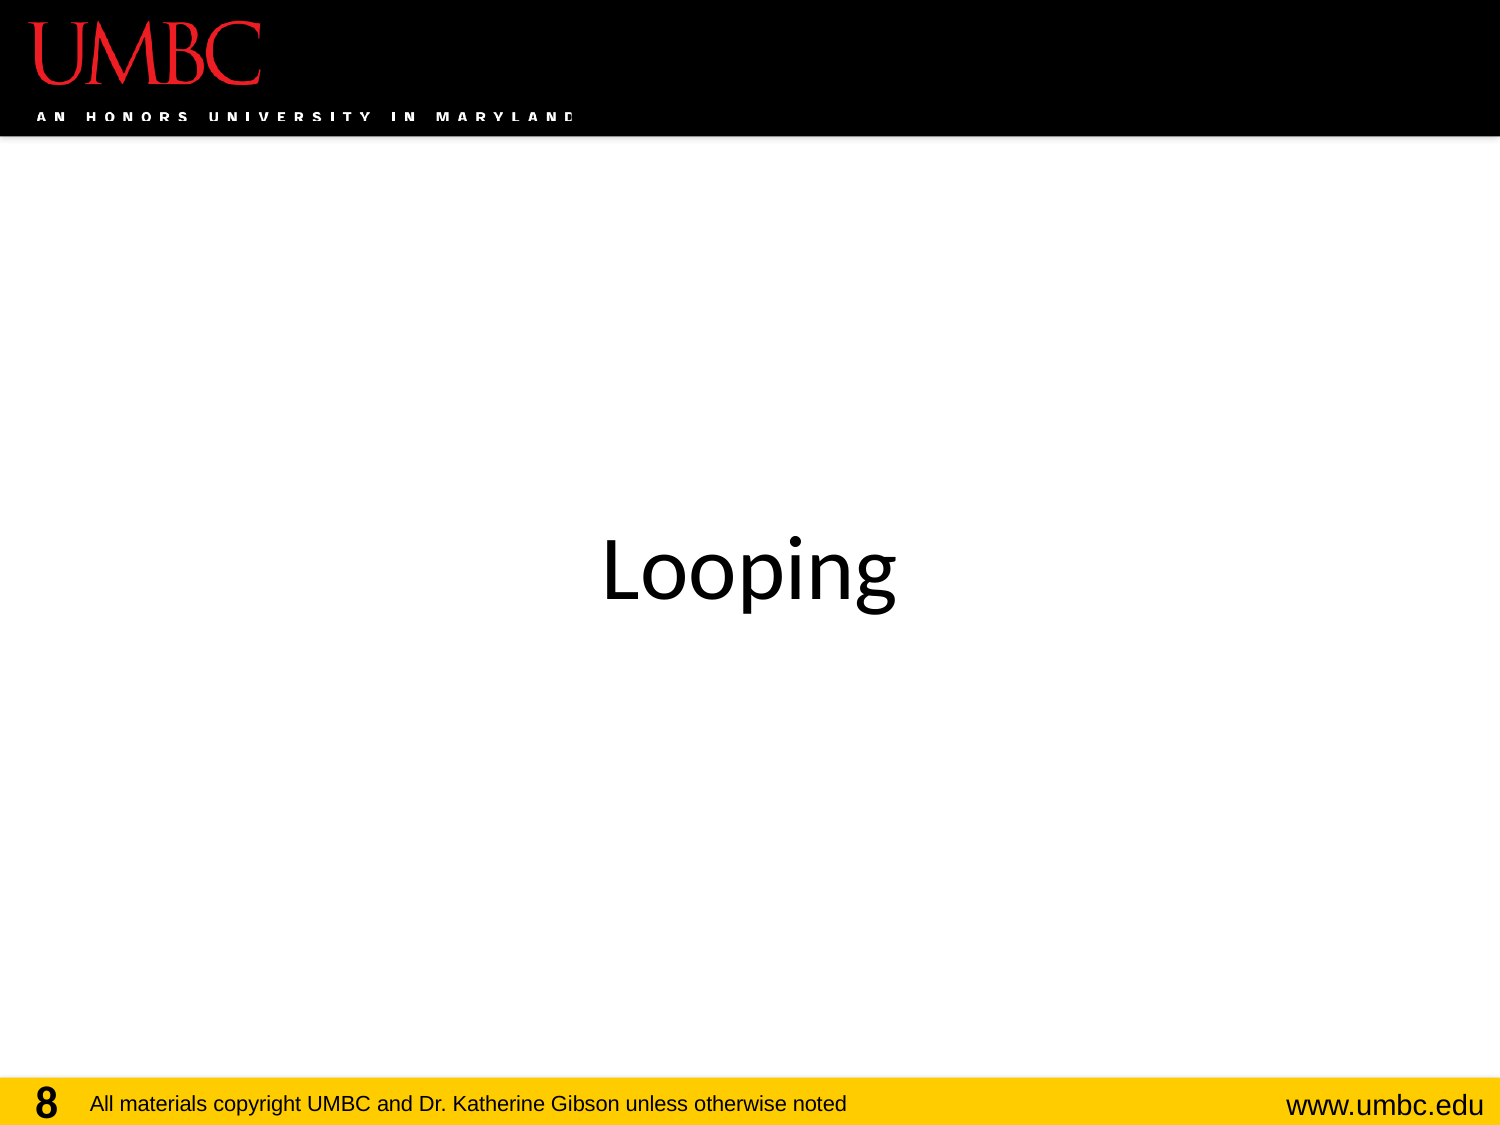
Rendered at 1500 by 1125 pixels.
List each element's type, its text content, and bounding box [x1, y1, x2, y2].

title Looping [112, 441, 1388, 683]
slide_number 8 [0, 1065, 94, 1125]
